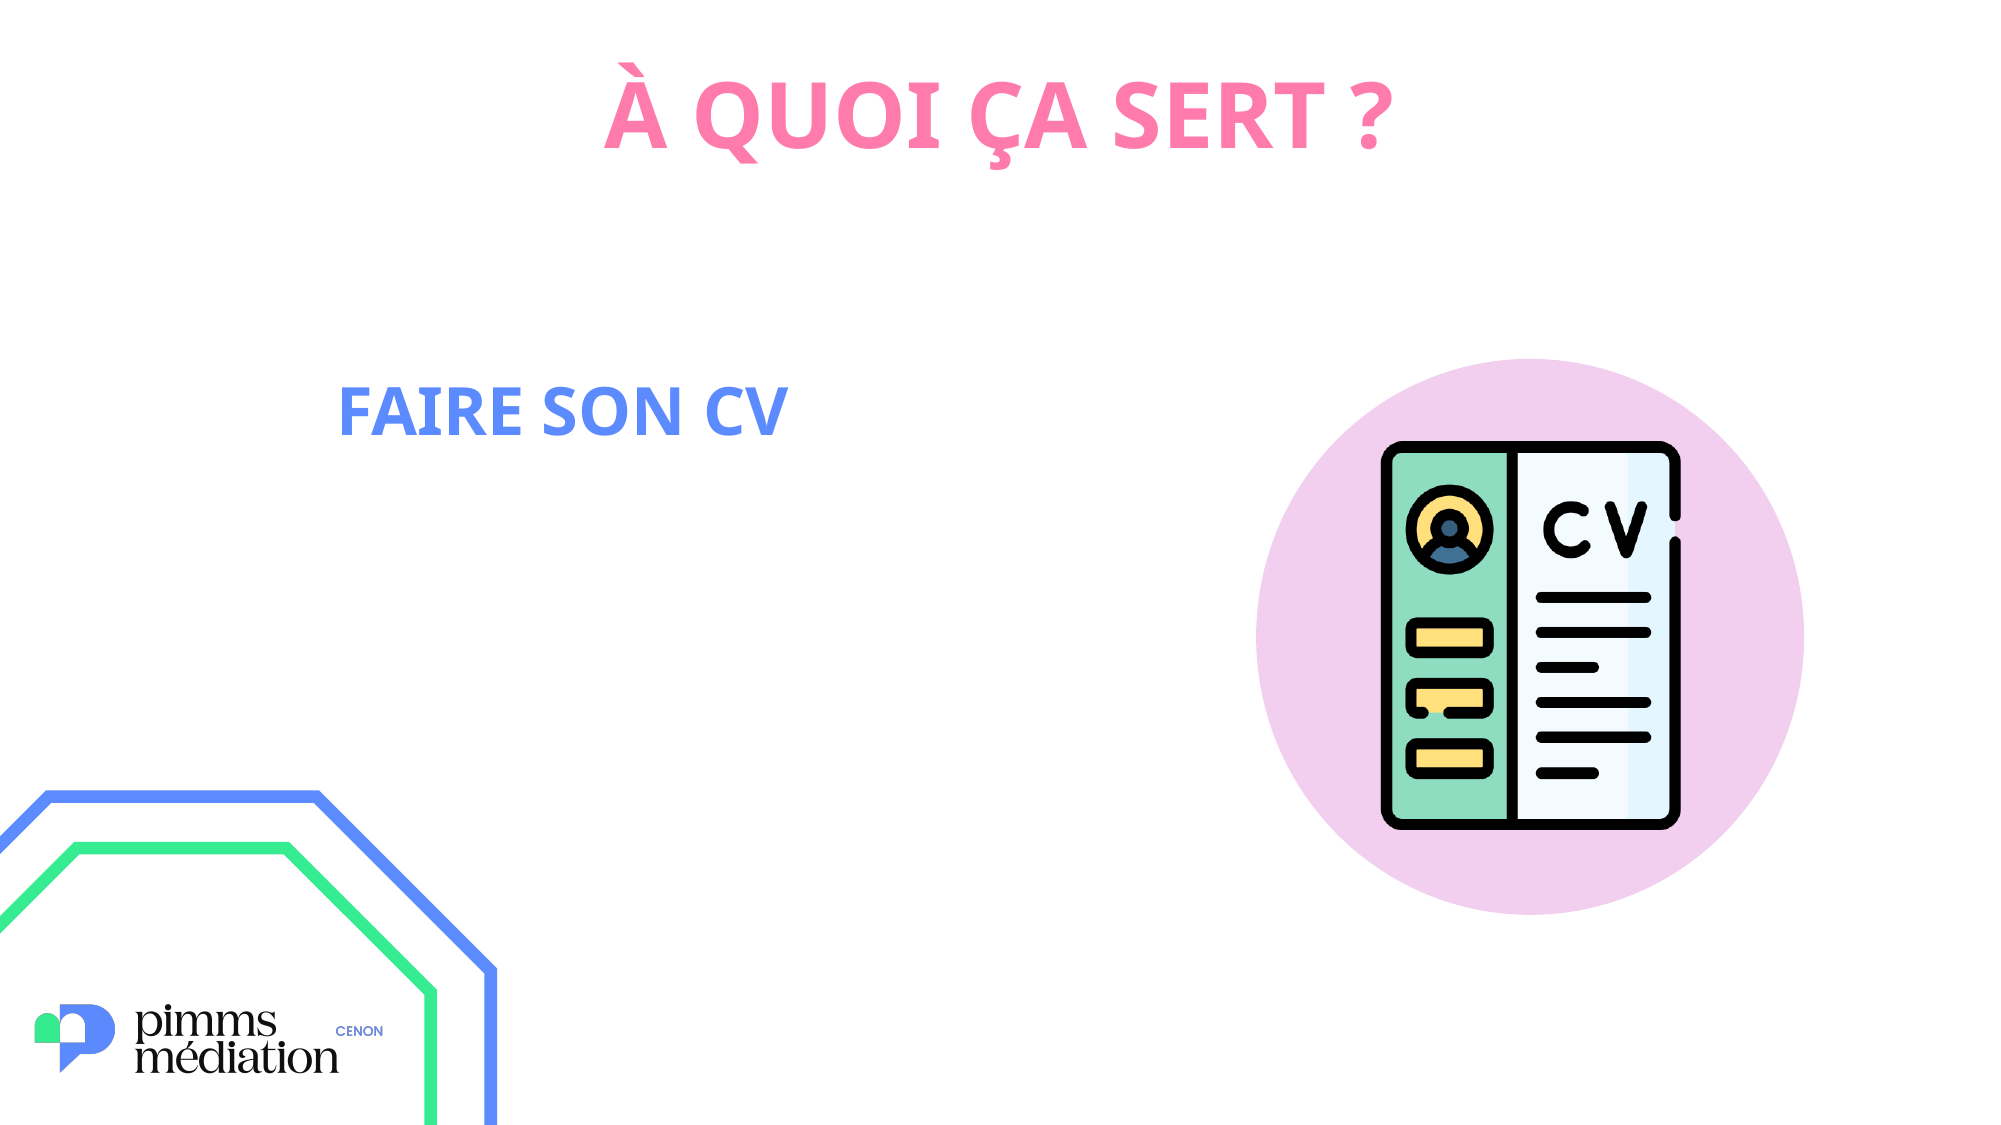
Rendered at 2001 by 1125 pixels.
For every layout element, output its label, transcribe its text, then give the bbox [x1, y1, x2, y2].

picture [0, 954, 432, 1115]
text_box FAIRE SON CV [319, 359, 1094, 582]
text_box [1256, 358, 1805, 915]
text_box [0, 846, 395, 954]
text_box [0, 794, 493, 1125]
picture [1341, 440, 1720, 831]
text_box À QUOI ÇA SERT ? [538, 49, 1462, 175]
text_box [0, 991, 433, 1125]
